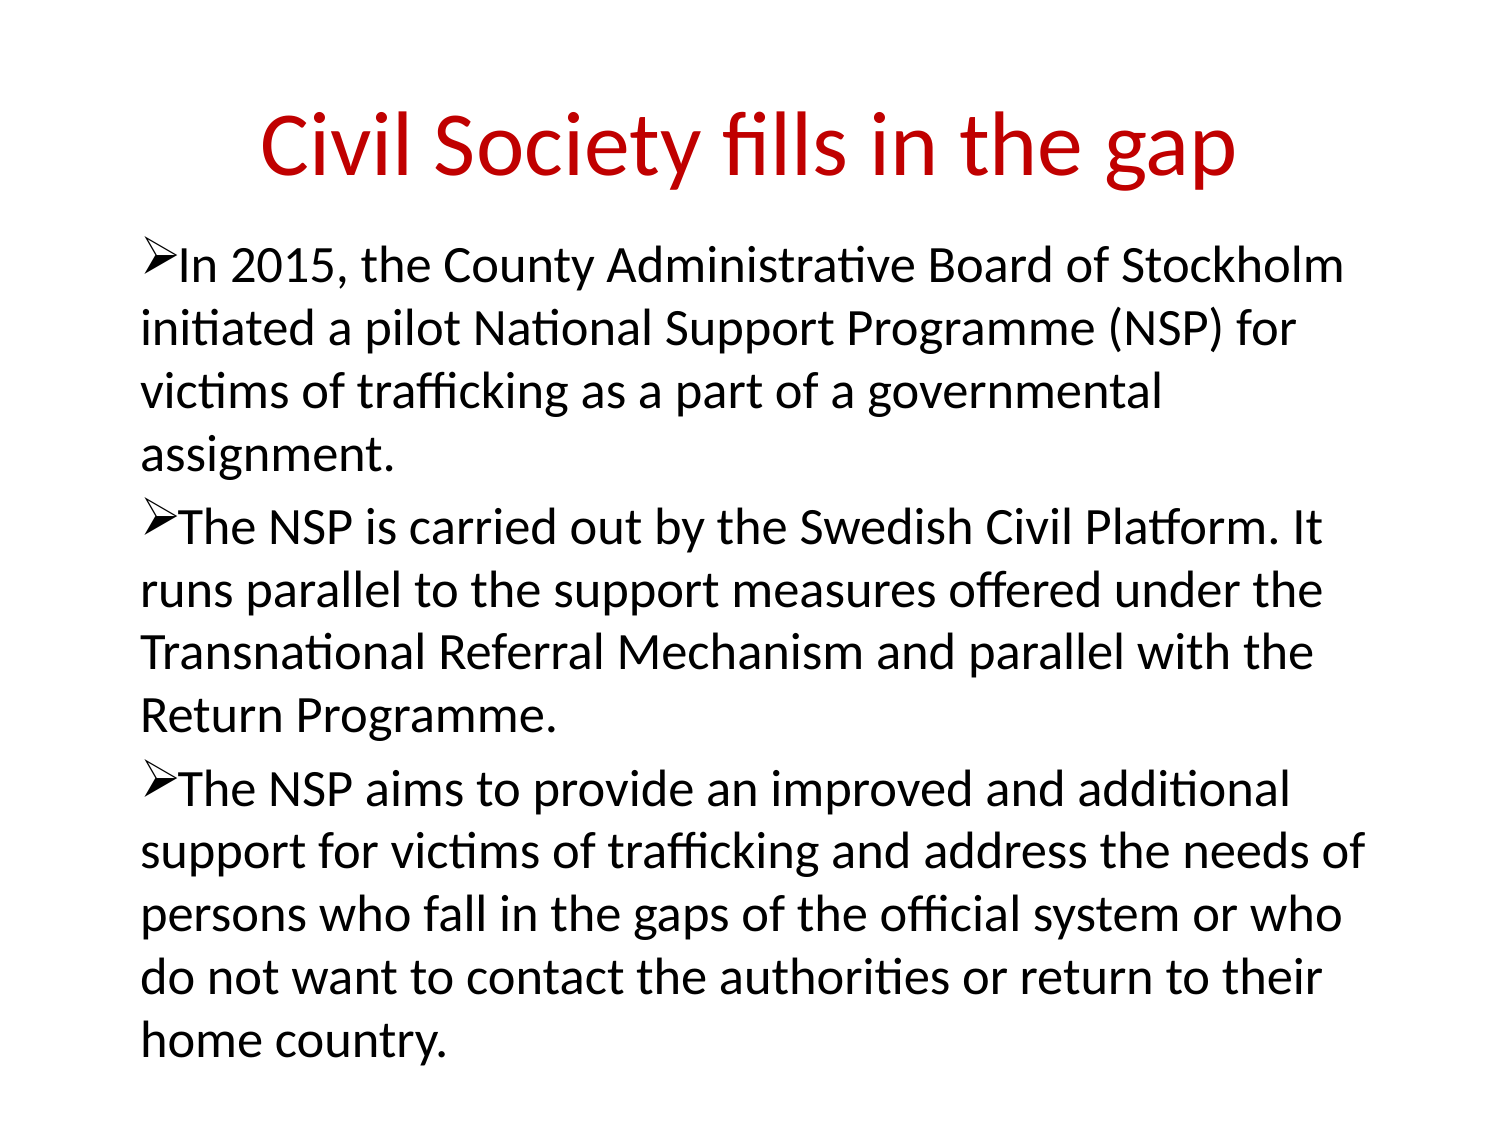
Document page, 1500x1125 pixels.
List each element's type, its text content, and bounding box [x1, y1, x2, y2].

list In 2015, the County Administrative Board of Stockholm initiated a pilot National Support Programme (NSP) for victims of trafficking as a part of a governmental assignment. The NSP is carried out by the Swedish Civil Platform. It runs parallel to the support measures offered under the Transnational Referral Mechanism and parallel with the Return Programme. The NSP aims to provide an improved and additional support for victims of trafficking and address the needs of persons who fall in the gaps of the official system or who do not want to contact the authorities or return to their home country. [70, 222, 1421, 1079]
title Civil Society fills in the gap [75, 45, 1425, 233]
